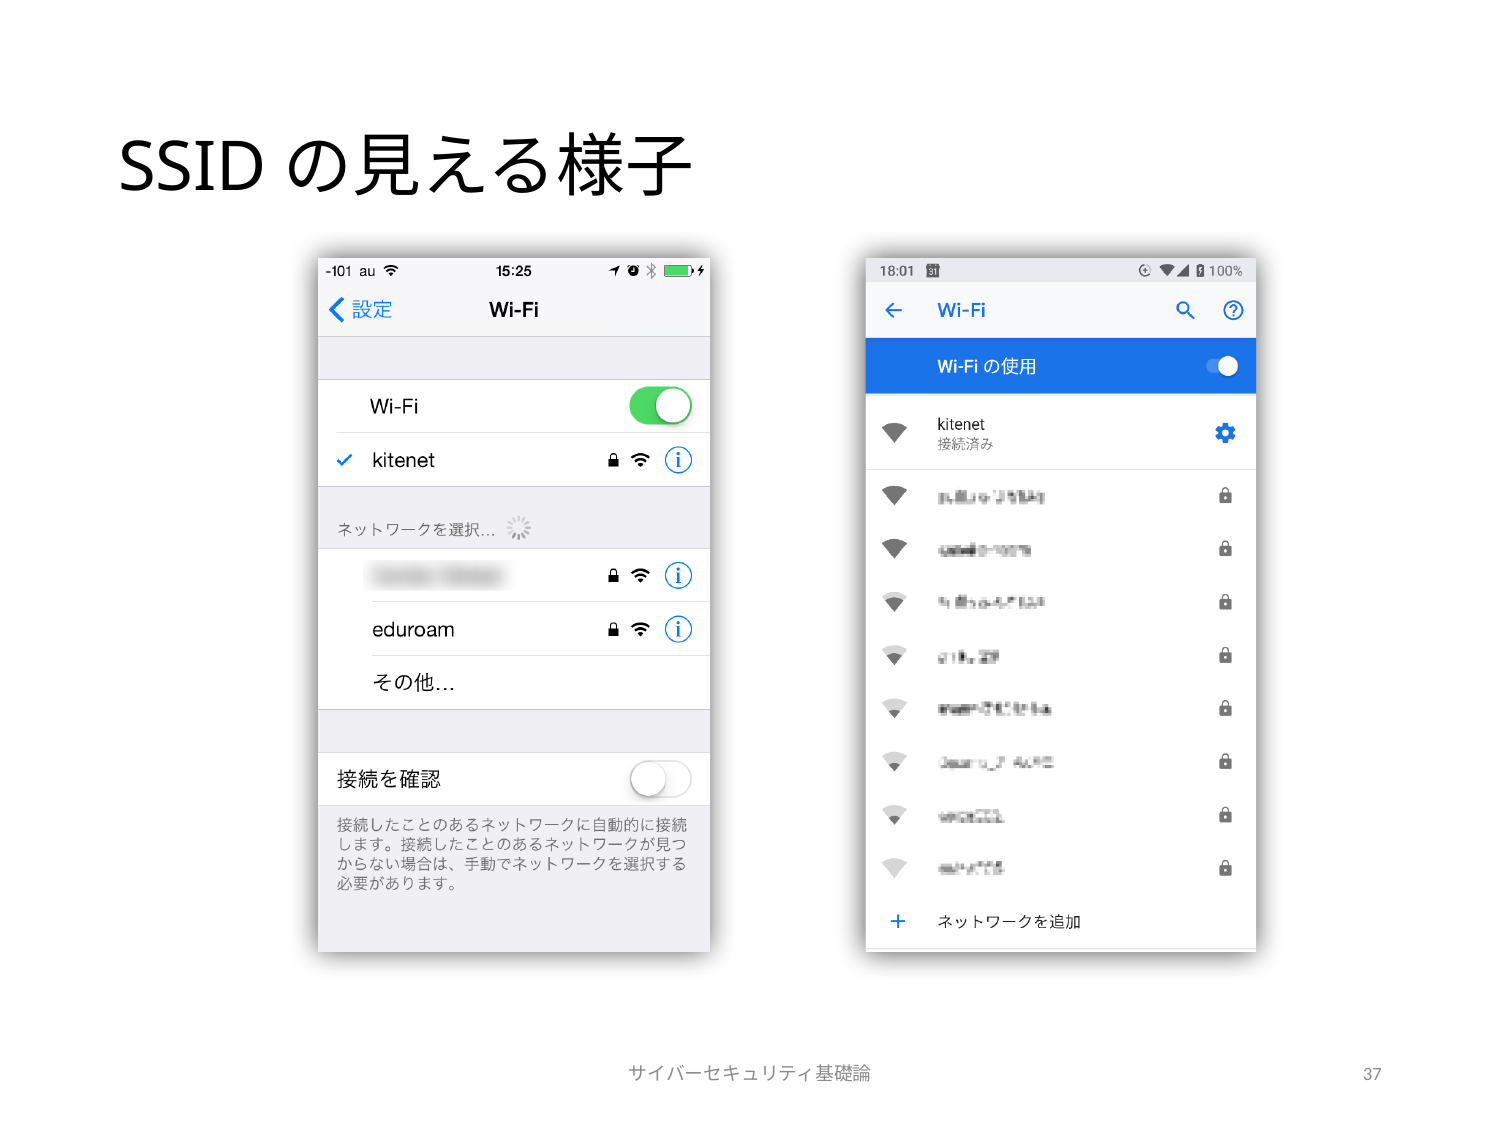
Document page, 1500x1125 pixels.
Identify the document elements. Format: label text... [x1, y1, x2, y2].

picture [865, 258, 1257, 952]
footer サイバーセキュリティ基礎論 [496, 1042, 1004, 1103]
slide_number 37 [1059, 1042, 1397, 1103]
title SSIDの見える様子 [103, 59, 1397, 278]
picture [318, 258, 710, 952]
